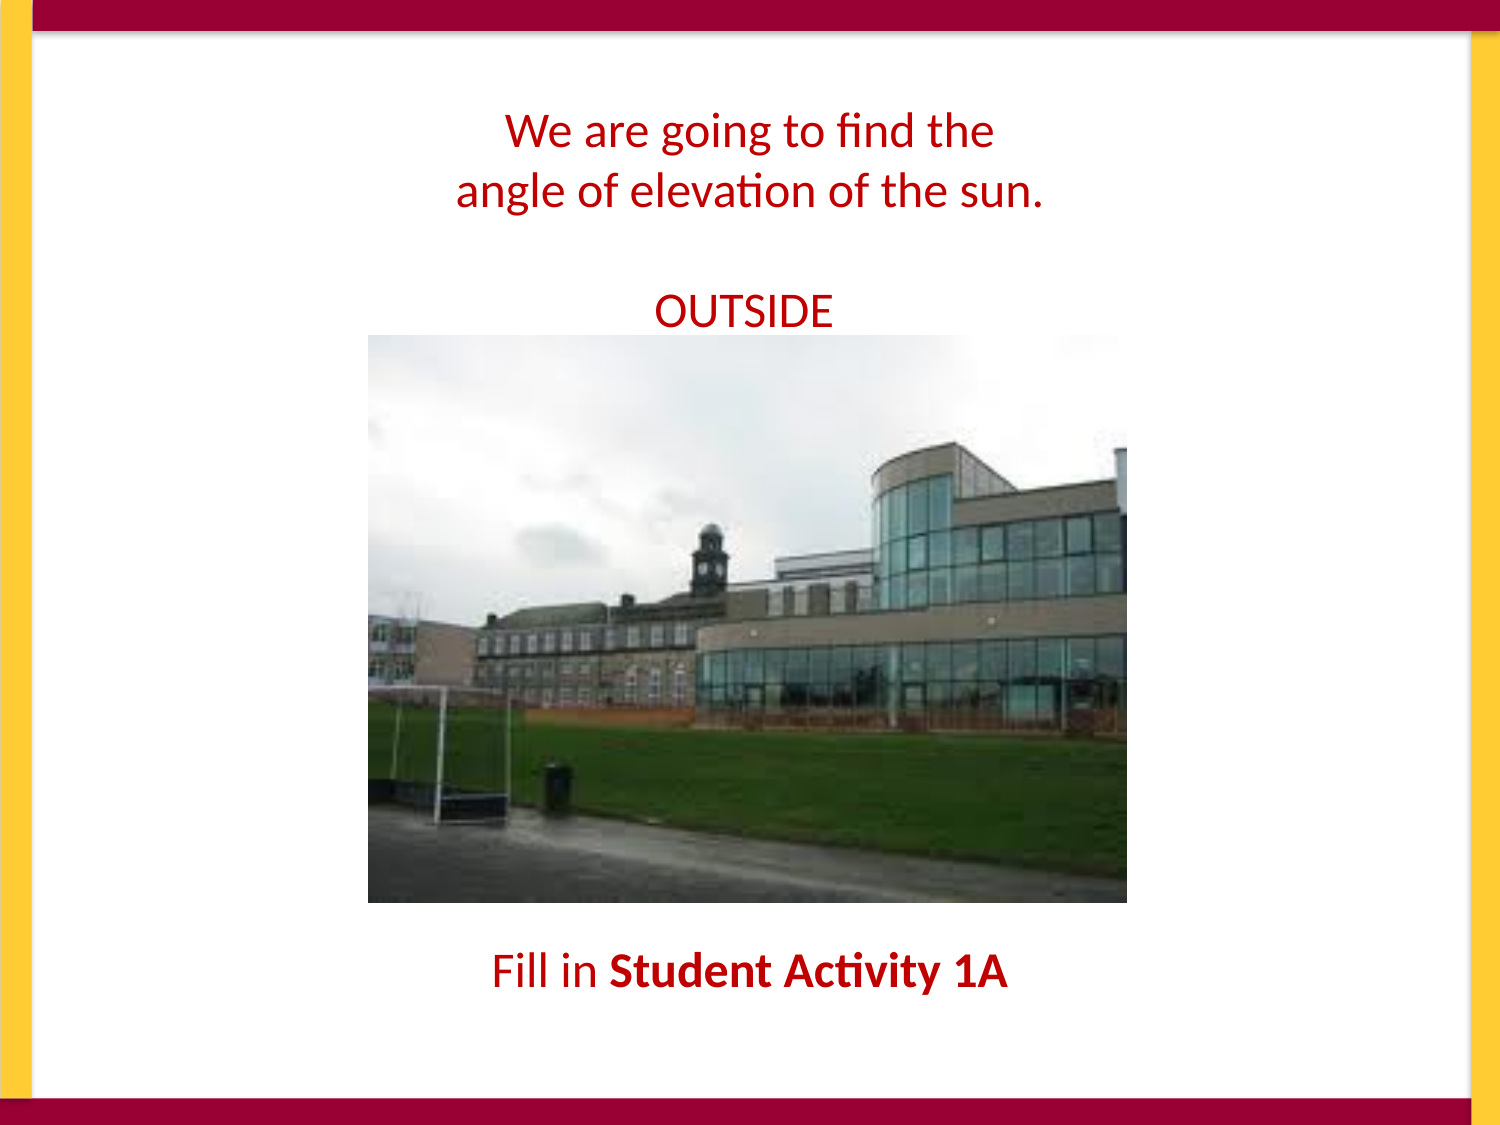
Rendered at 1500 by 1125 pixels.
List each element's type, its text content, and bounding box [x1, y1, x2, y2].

text_box We are going to find the angle of elevation of the sun. OUTSIDE Fill in Student Activity 1A [374, 89, 1125, 334]
picture [368, 335, 1127, 904]
text_box We are going to find the angle of elevation of the sun. OUTSIDE Fill in Student Activity 1A [374, 912, 1125, 1005]
